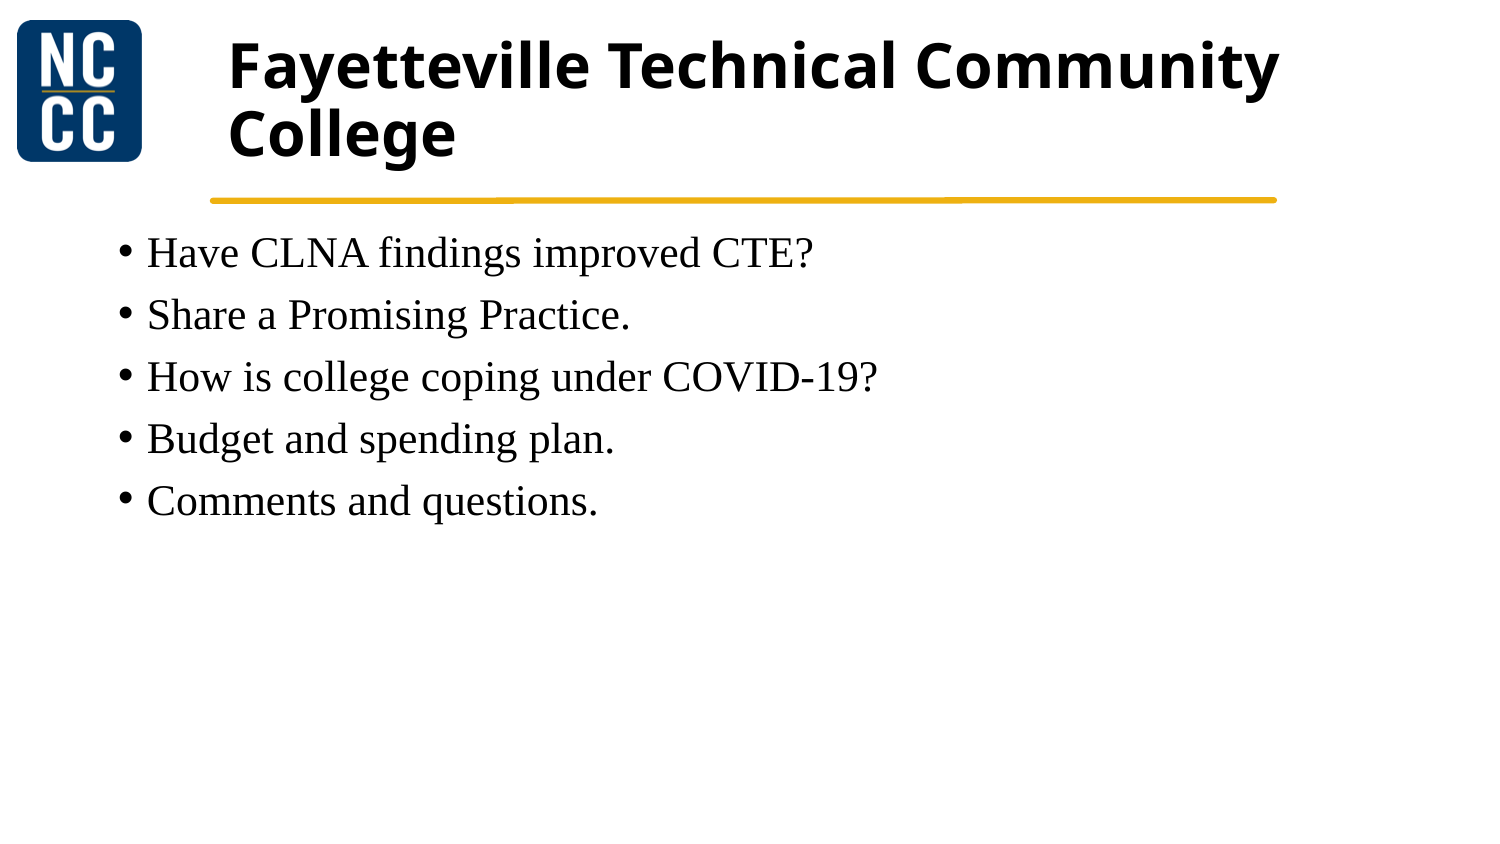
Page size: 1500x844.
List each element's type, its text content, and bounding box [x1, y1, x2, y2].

picture [17, 20, 142, 162]
list Have CLNA findings improved CTE? Share a Promising Practice. How is college coping under COVID-19? Budget and spending plan. Comments and questions. [103, 216, 1397, 799]
title Fayetteville Technical Community College [212, 20, 1421, 184]
